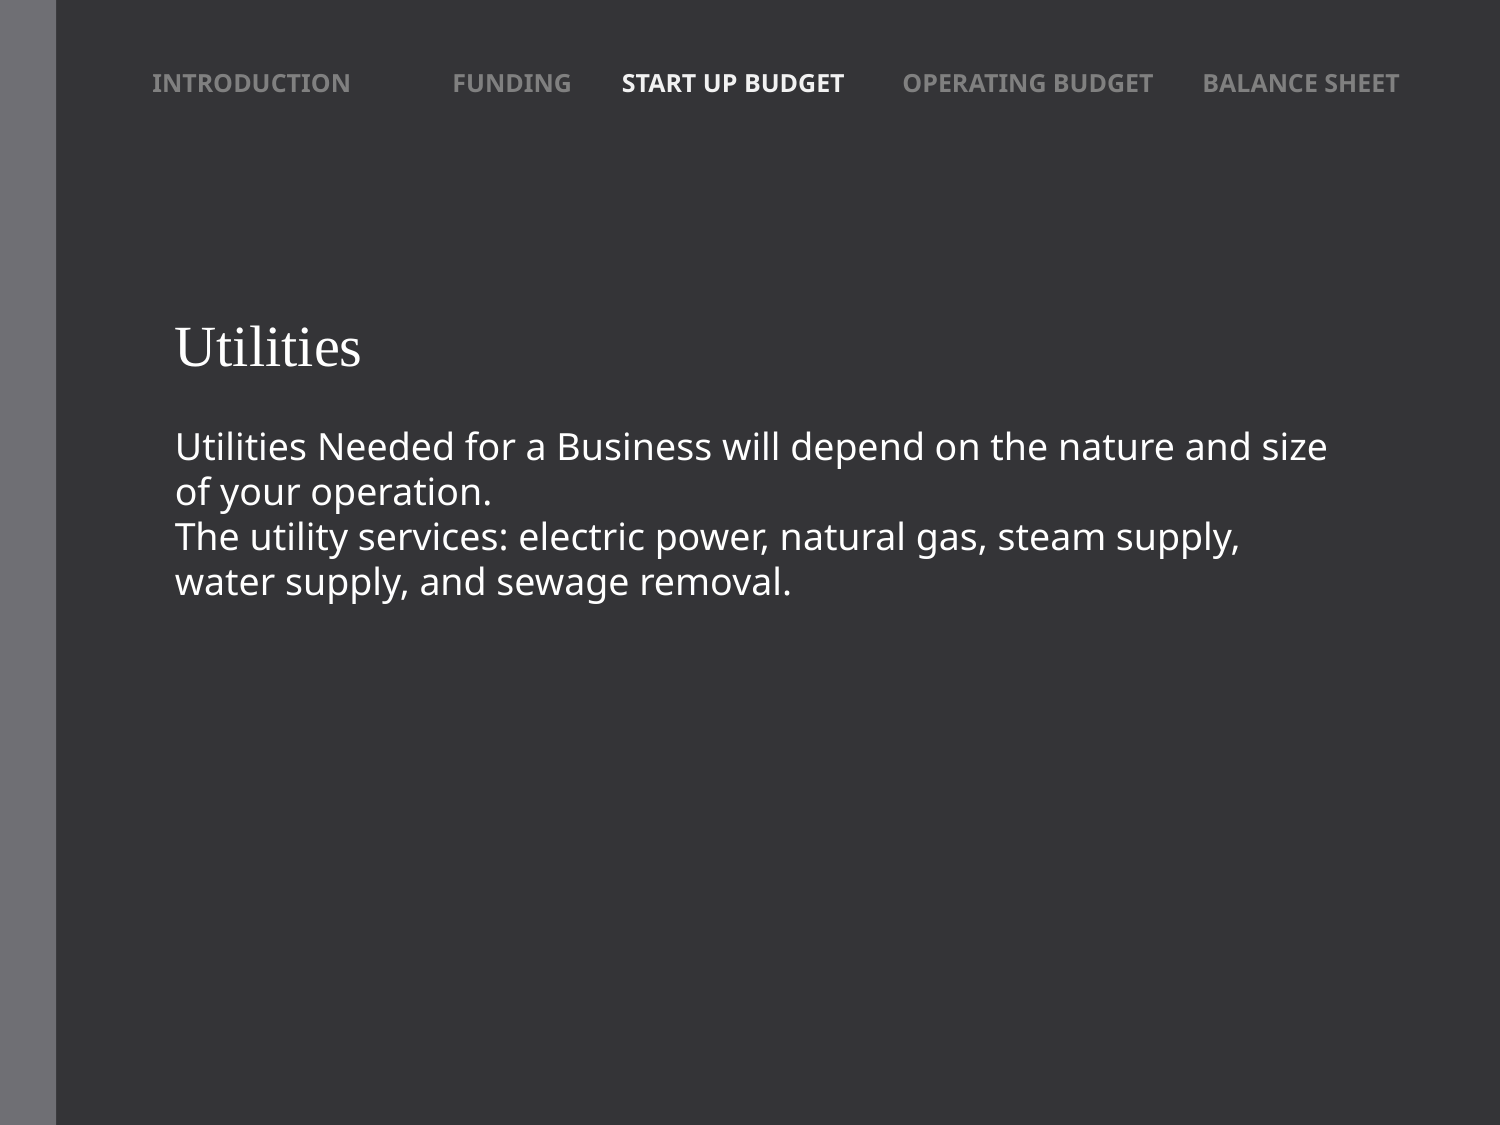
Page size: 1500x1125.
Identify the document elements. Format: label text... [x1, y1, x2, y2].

text_box Utilities Utilities Needed for a Business will depend on the nature and size of your operation. The utility services: electric power, natural gas, steam supply, water supply, and sewage removal. [159, 301, 1351, 1106]
text_box INTRODUCTION FUNDING START UP BUDGET OPERATING BUDGET BALANCE SHEET [52, 0, 1500, 105]
